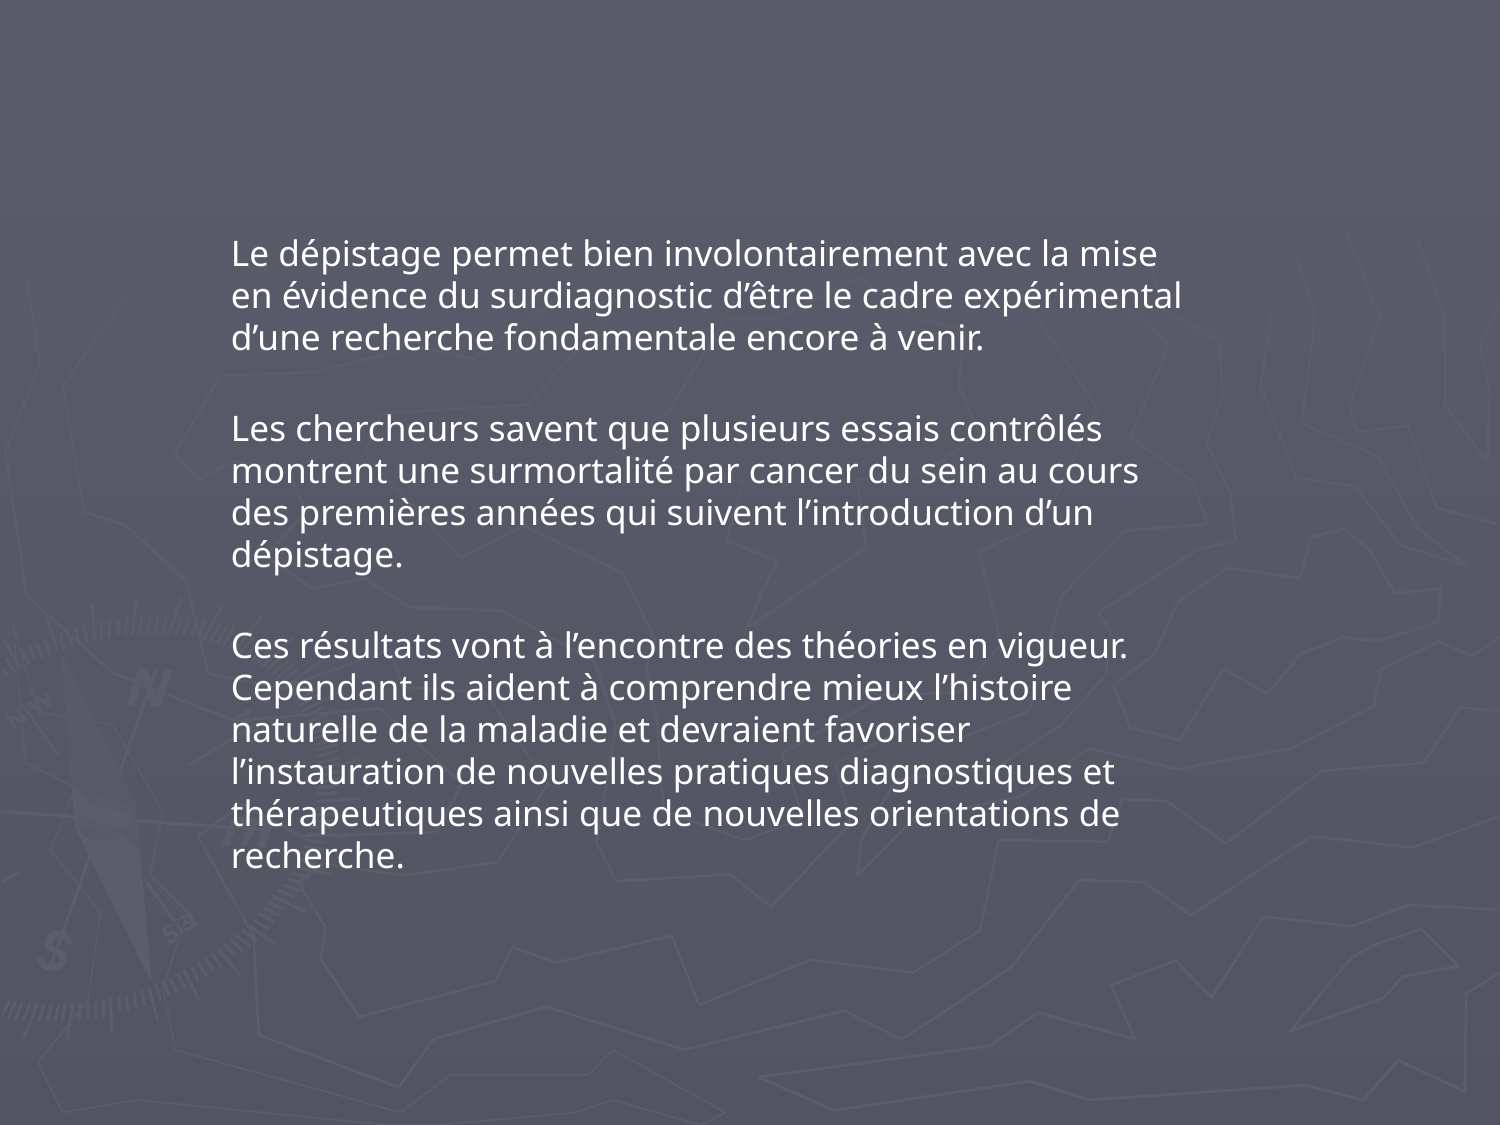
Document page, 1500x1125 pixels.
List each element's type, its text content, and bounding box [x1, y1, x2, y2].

list Le dépistage permet bien involontairement avec la mise en évidence du surdiagnostic d’être le cadre expérimental d’une recherche fondamentale encore à venir. Les chercheurs savent que plusieurs essais contrôlés montrent une surmortalité par cancer du sein au cours des premières années qui suivent l’introduction d’un dépistage. Ces résultats vont à l’encontre des théories en vigueur. Cependant ils aident à comprendre mieux l’histoire naturelle de la maladie et devraient favoriser l’instauration de nouvelles pratiques diagnostiques et thérapeutiques ainsi que de nouvelles orientations de recherche. [176, 231, 1238, 1026]
